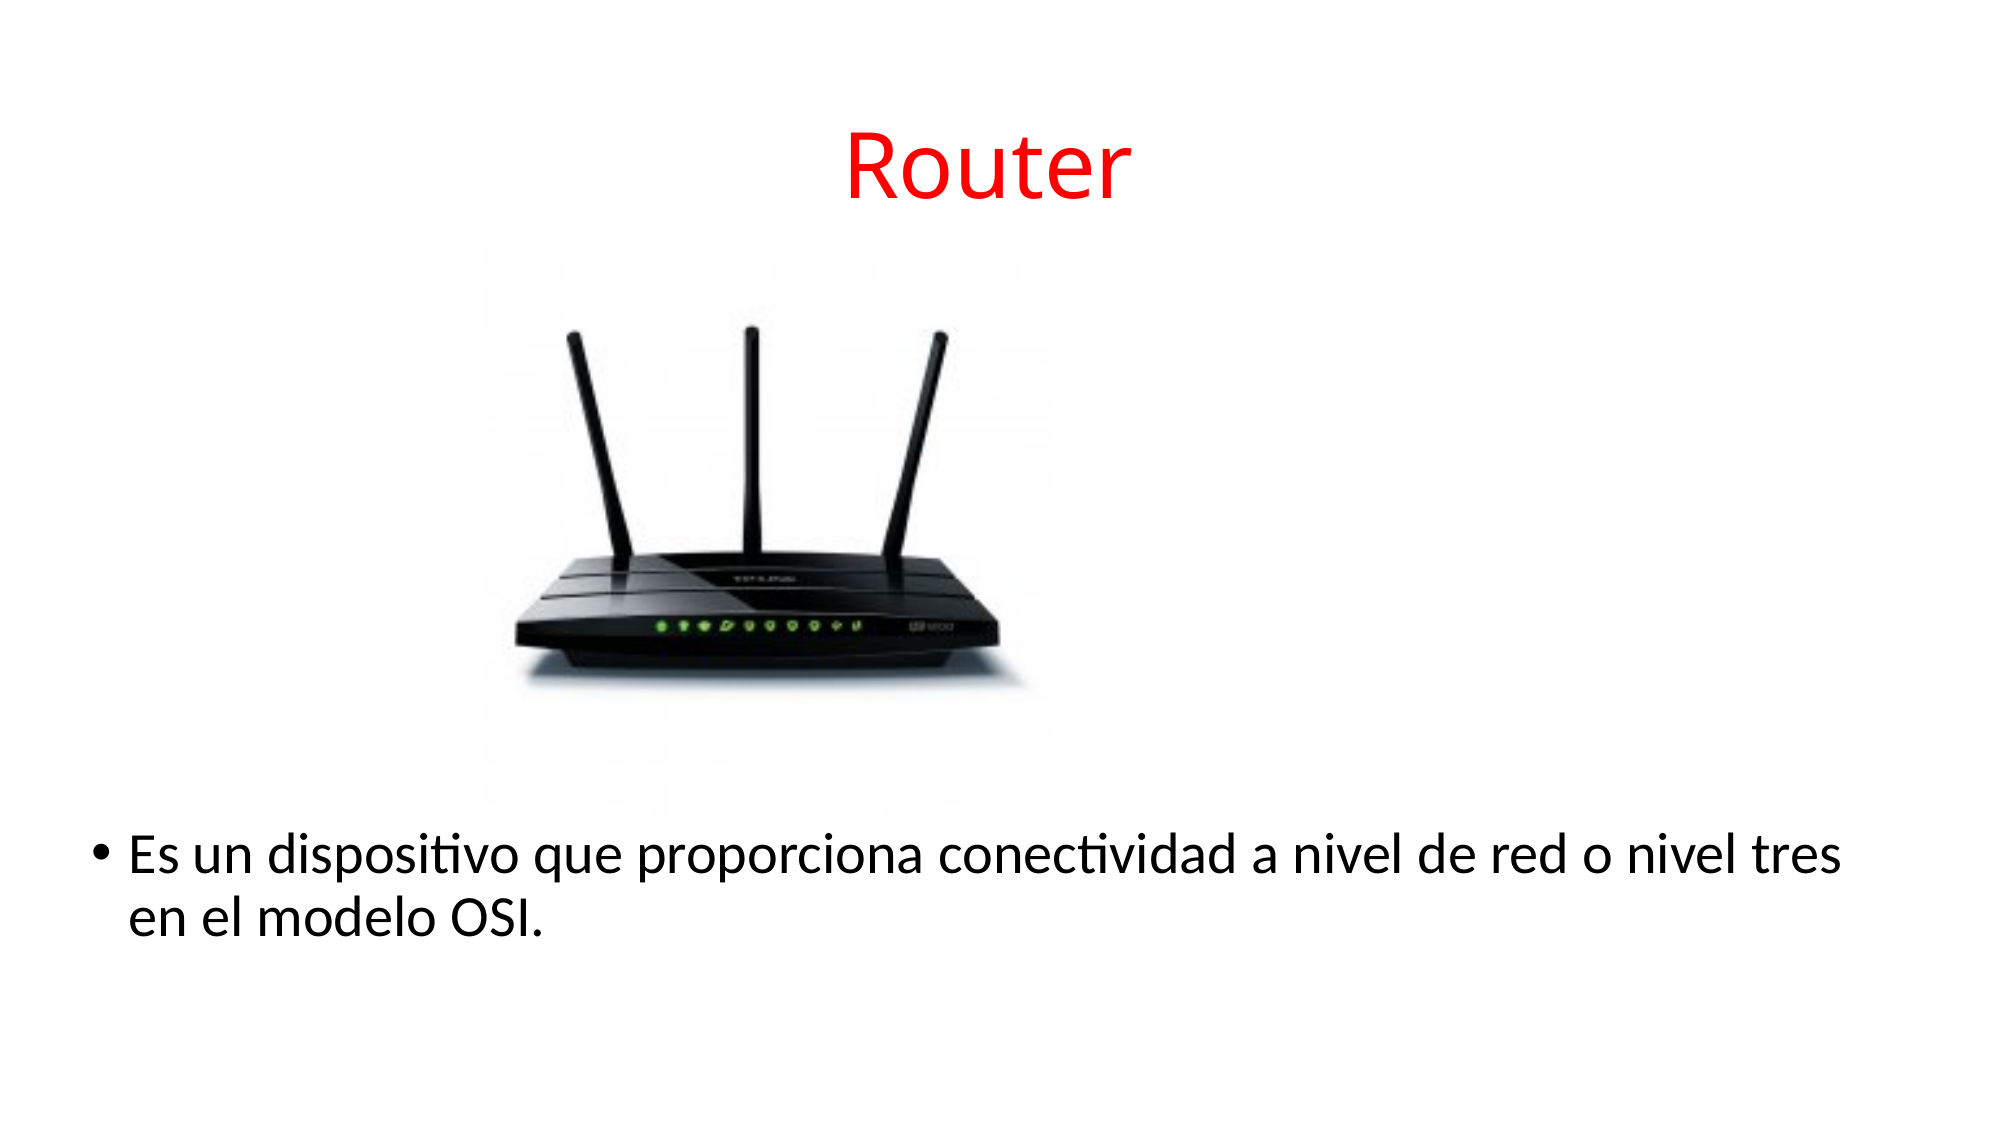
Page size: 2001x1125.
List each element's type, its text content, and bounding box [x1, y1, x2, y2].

title Router [137, 59, 1863, 278]
list Es un dispositivo que proporciona conectividad a nivel de red o nivel tres en el modelo OSI. [76, 815, 1863, 1014]
picture [482, 245, 1053, 816]
